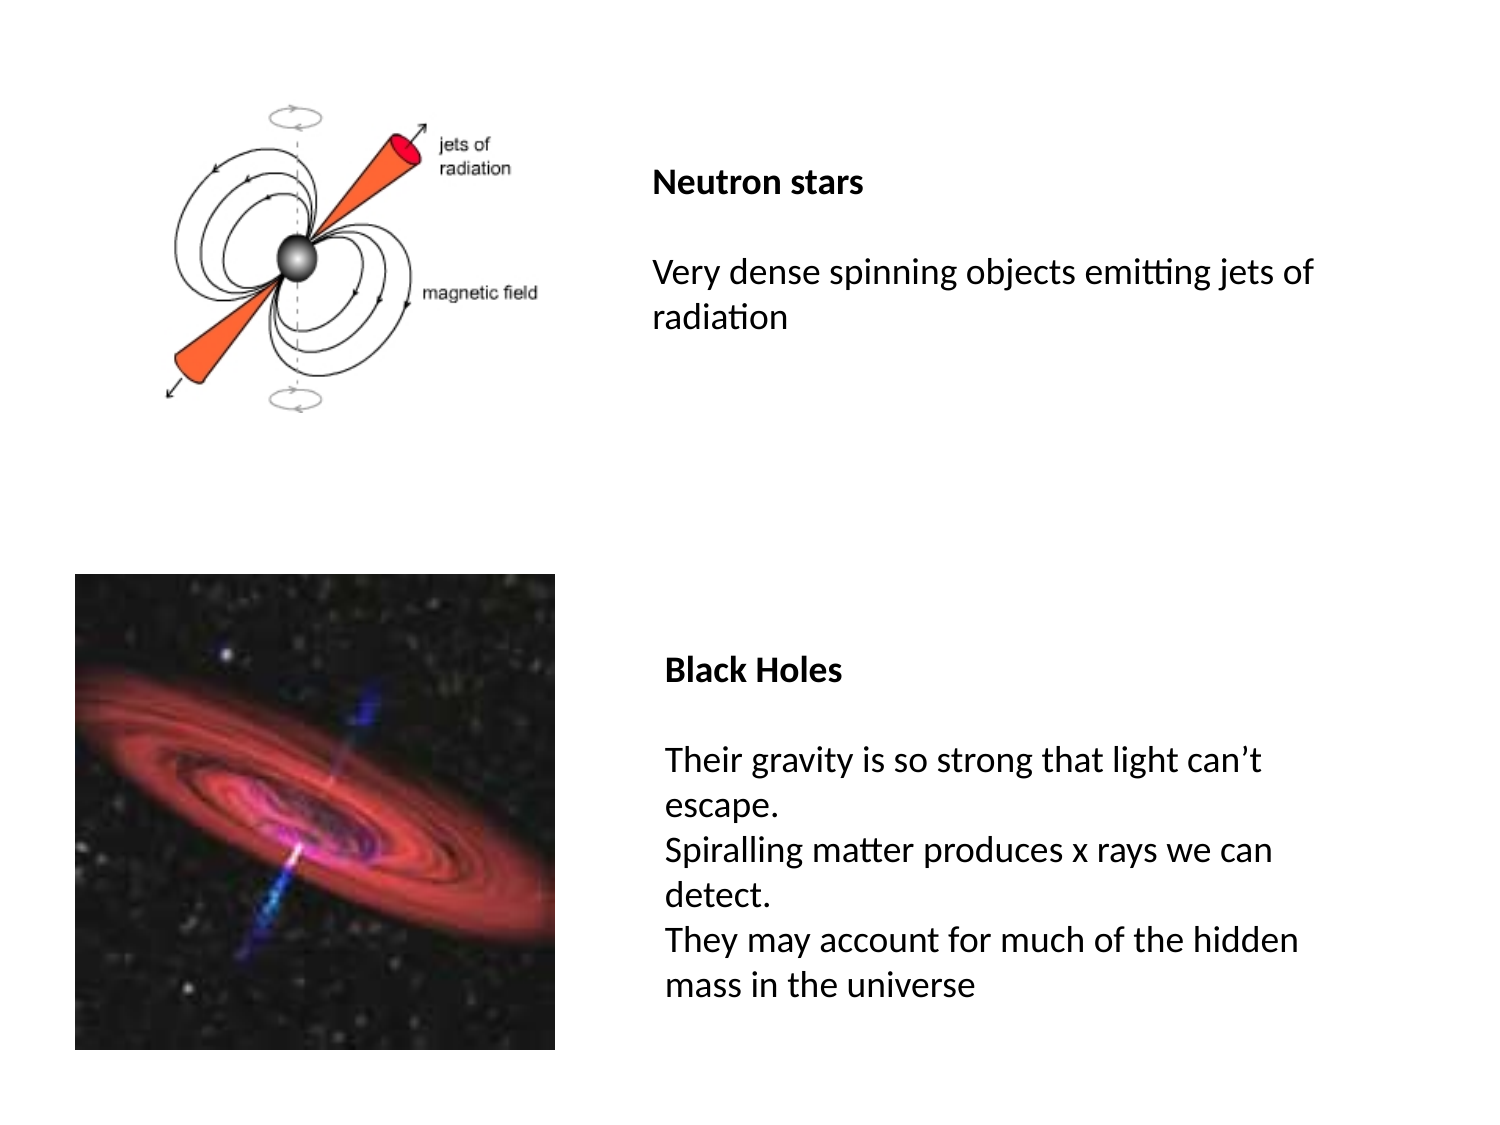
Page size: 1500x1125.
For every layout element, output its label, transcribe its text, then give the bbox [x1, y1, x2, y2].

picture [112, 99, 582, 413]
text_box Neutron stars Very dense spinning objects emitting jets of radiation [637, 149, 1413, 345]
text_box Black Holes Their gravity is so strong that light can’t escape. Spiralling matter produces x rays we can detect. They may account for much of the hidden mass in the universe [649, 637, 1388, 1013]
picture [74, 574, 555, 1051]
